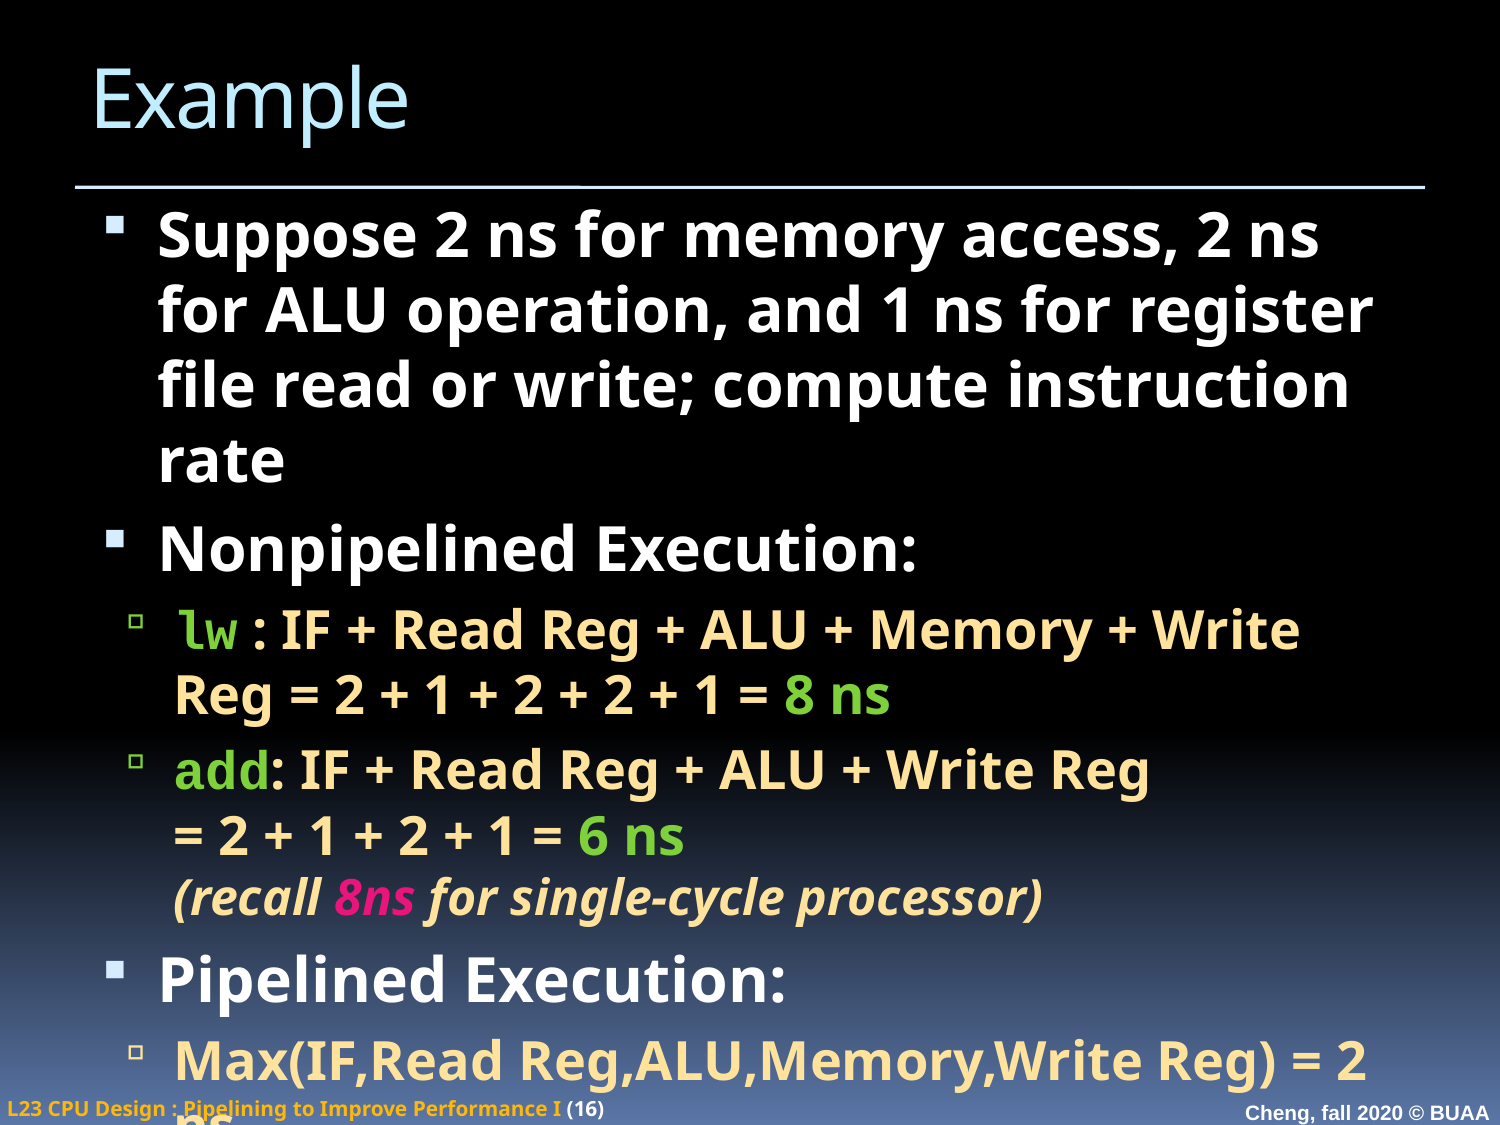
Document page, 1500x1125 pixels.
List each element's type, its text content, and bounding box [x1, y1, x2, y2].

list Suppose 2 ns for memory access, 2 ns for ALU operation, and 1 ns for register file read or write; compute instruction rate Nonpipelined Execution: lw : IF + Read Reg + ALU + Memory + Write Reg = 2 + 1 + 2 + 2 + 1 = 8 ns add: IF + Read Reg + ALU + Write Reg = 2 + 1 + 2 + 1 = 6 ns (recall 8ns for single-cycle processor) Pipelined Execution: Max(IF,Read Reg,ALU,Memory,Write Reg) = 2 ns [74, 187, 1413, 1093]
title Example [75, 37, 1425, 188]
